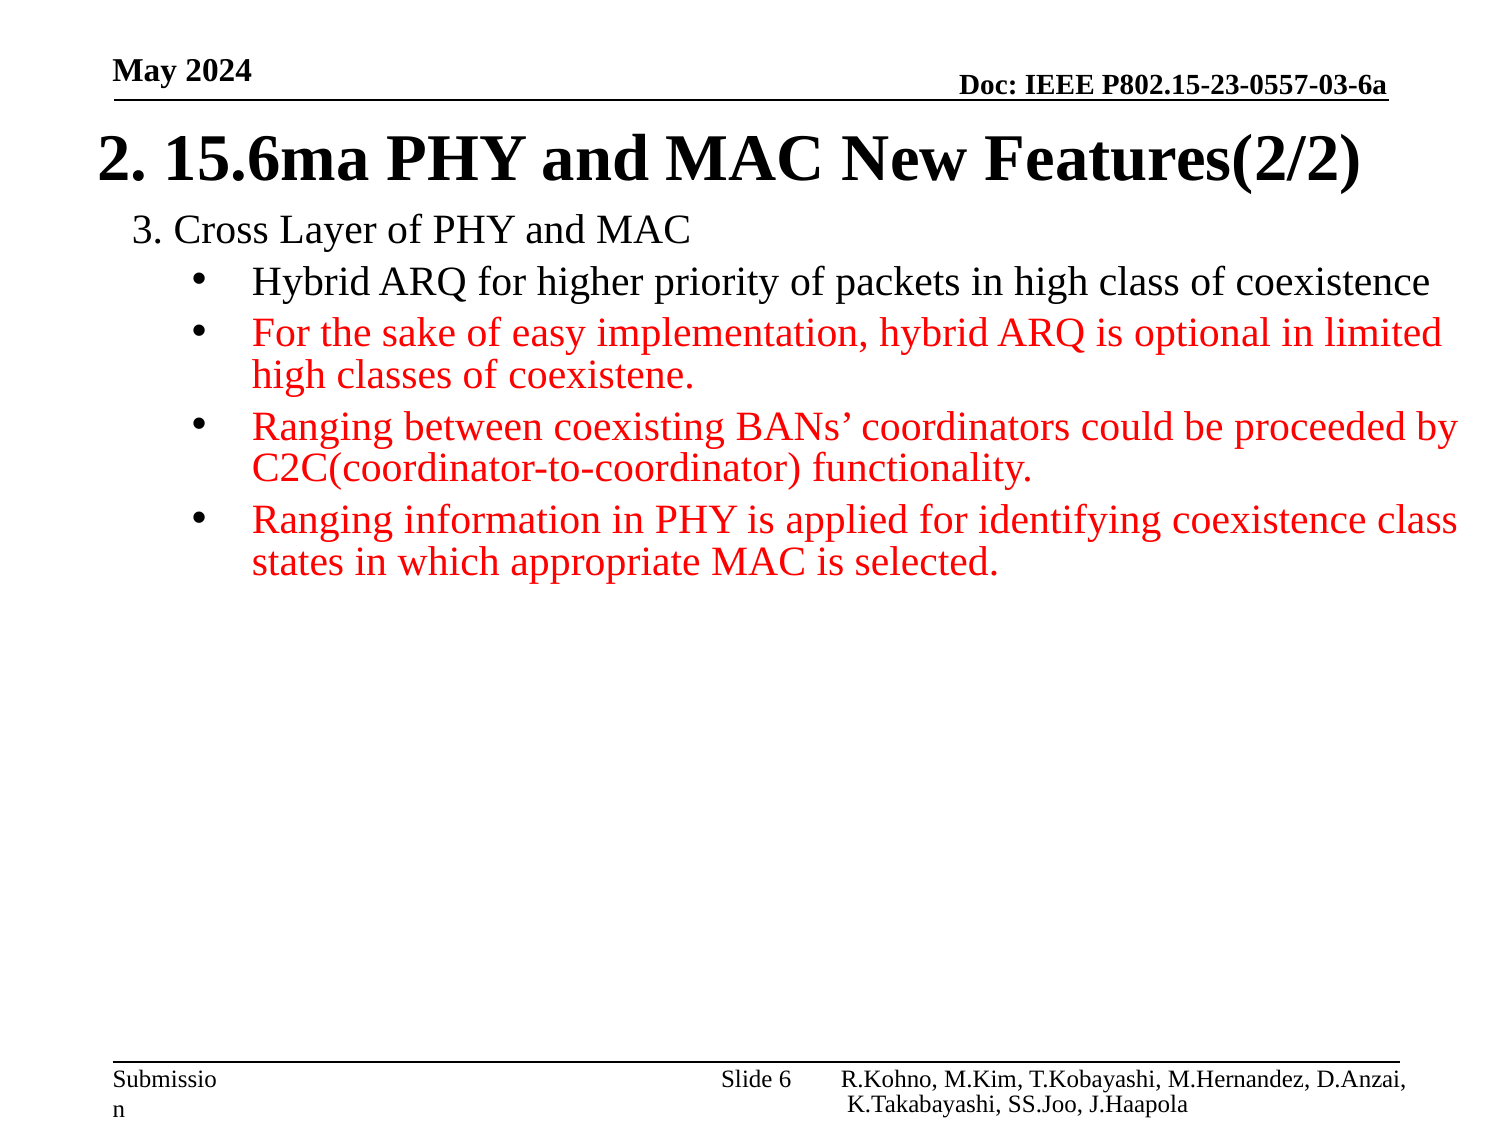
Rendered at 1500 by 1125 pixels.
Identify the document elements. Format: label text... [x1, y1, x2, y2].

slide_number Slide 6 [712, 1078, 801, 1093]
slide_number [112, 47, 375, 89]
list 3. Cross Layer of PHY and MAC Hybrid ARQ for higher priority of packets in high class of coexistence For the sake of easy implementation, hybrid ARQ is optional in limited high classes of coexistene. Ranging between coexisting BANs’ coordinators could be proceeded by C2C(coordinator-to-coordinator) functionality. Ranging information in PHY is applied for identifying coexistence class states in which appropriate MAC is selected. [71, 210, 1462, 1078]
footer R.Kohno, M.Kim, T.Kobayashi, M.Hernandez, D.Anzai, K.Takabayashi, SS.Joo, J.Haapola [840, 1062, 1413, 1093]
title 2. 15.6ma PHY and MAC New Features(2/2) [0, 112, 1480, 196]
